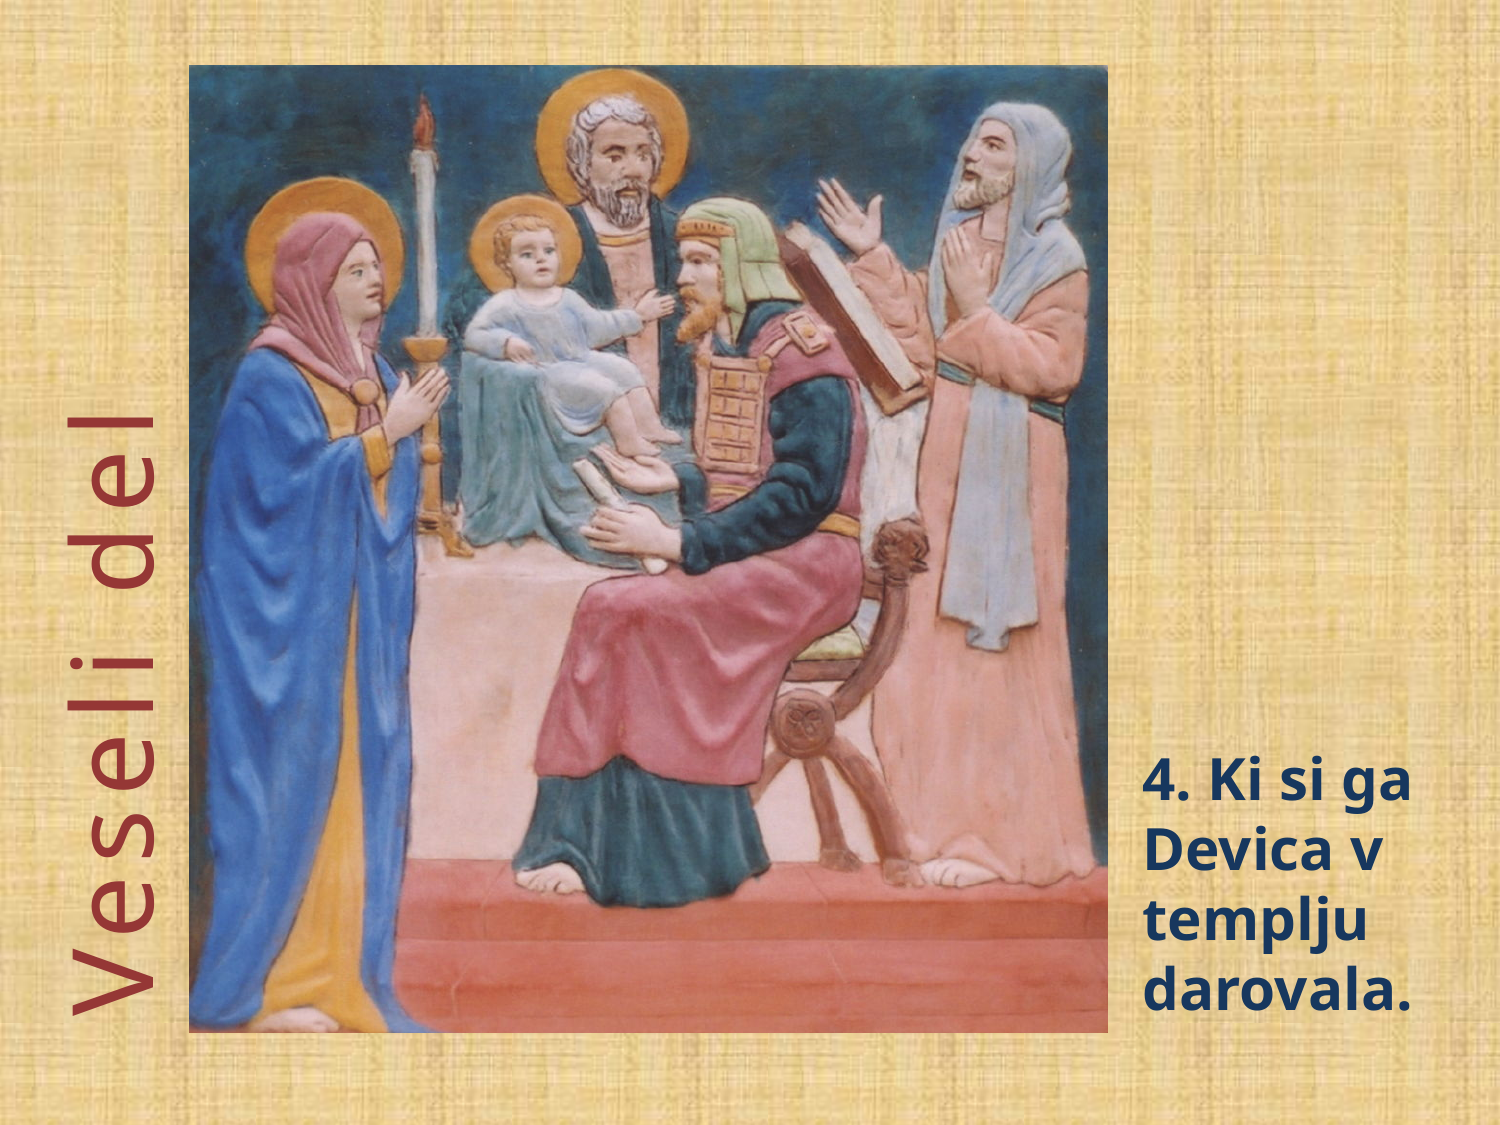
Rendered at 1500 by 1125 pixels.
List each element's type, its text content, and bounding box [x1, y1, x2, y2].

text_box Veseli del [33, 137, 183, 1032]
picture [0, 0, 1500, 1125]
text_box 4. Ki si ga Devica v templju darovala. [1128, 734, 1485, 1030]
